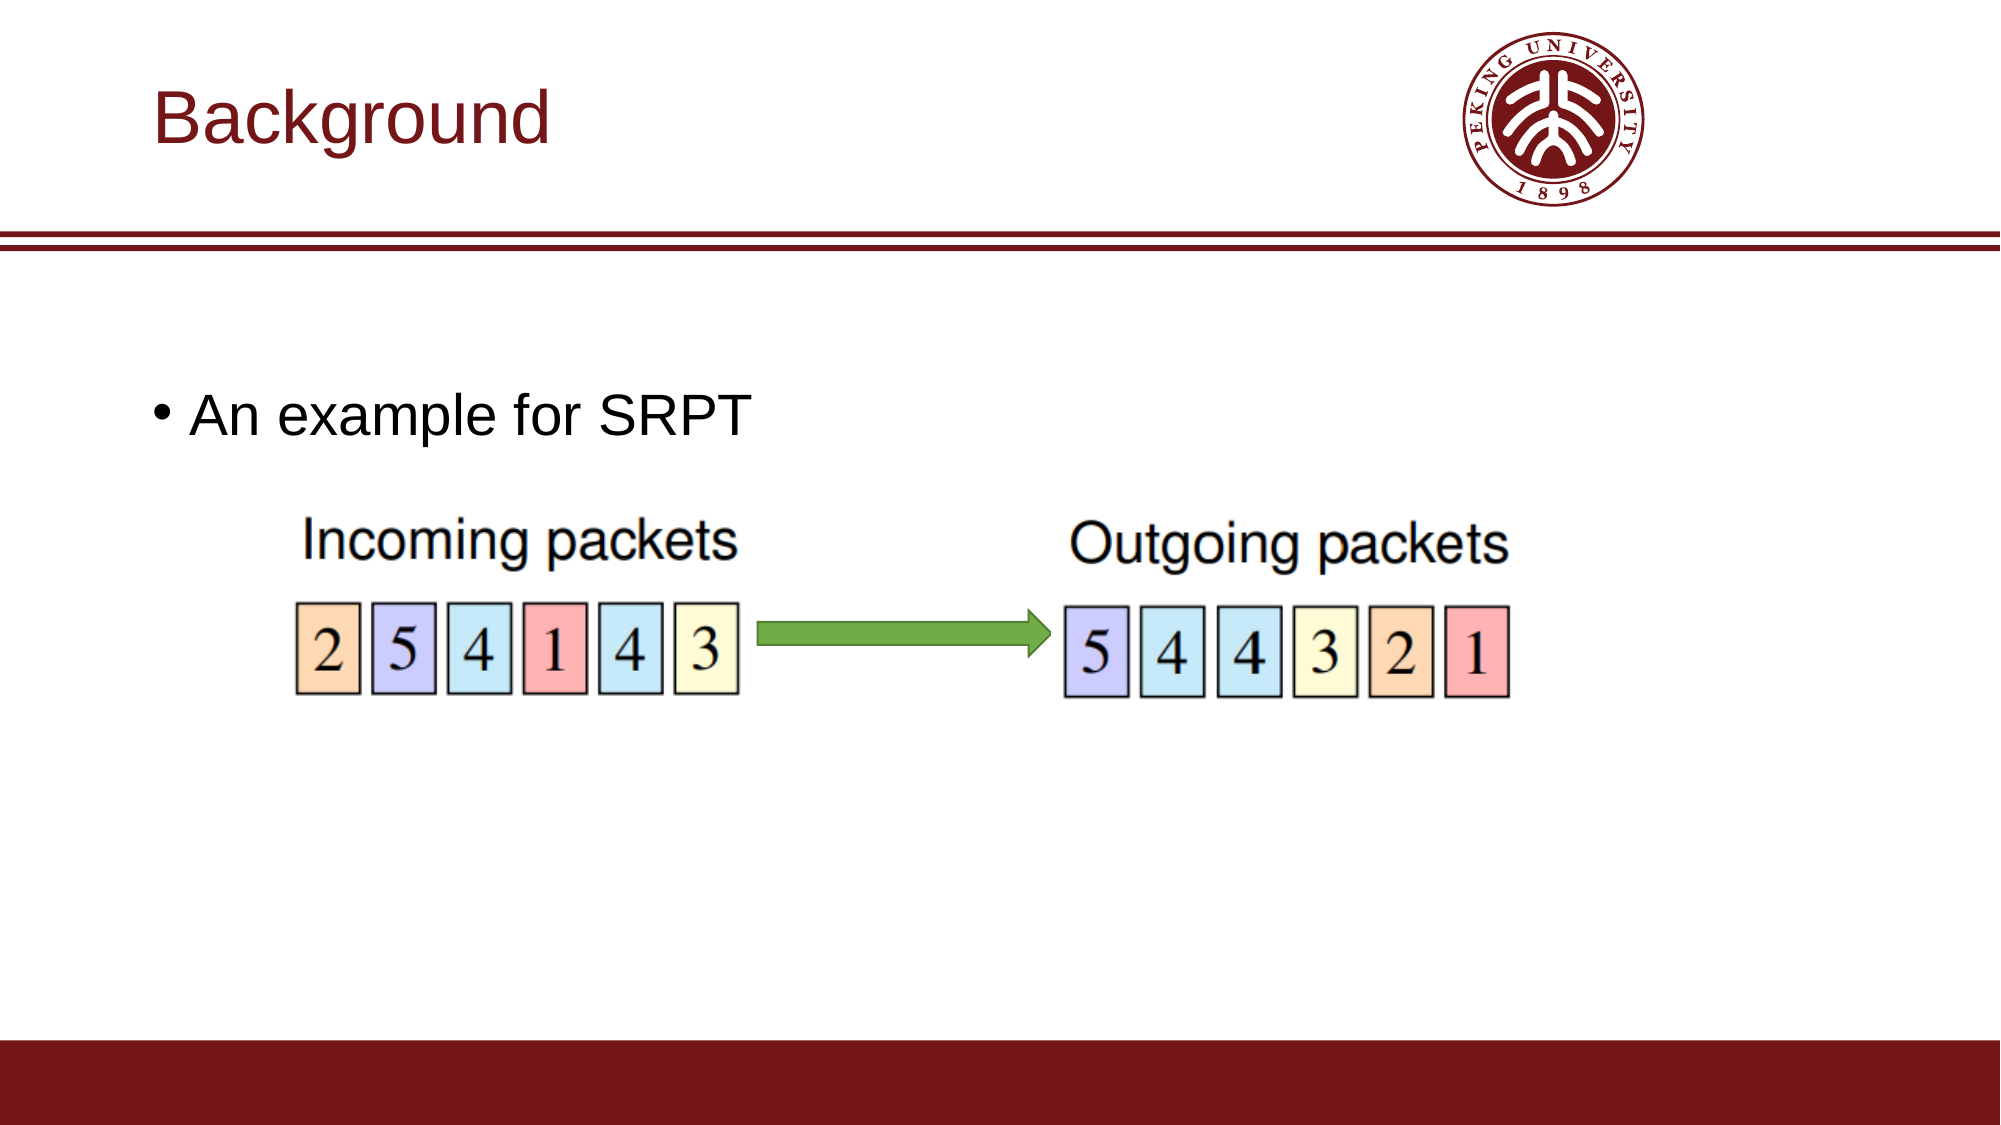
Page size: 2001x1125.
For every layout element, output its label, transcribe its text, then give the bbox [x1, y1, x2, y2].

title Background [137, 32, 1413, 207]
picture [276, 501, 747, 707]
list An example for SRPT [137, 299, 1863, 1014]
picture [1051, 514, 1515, 707]
text_box [756, 608, 1051, 659]
